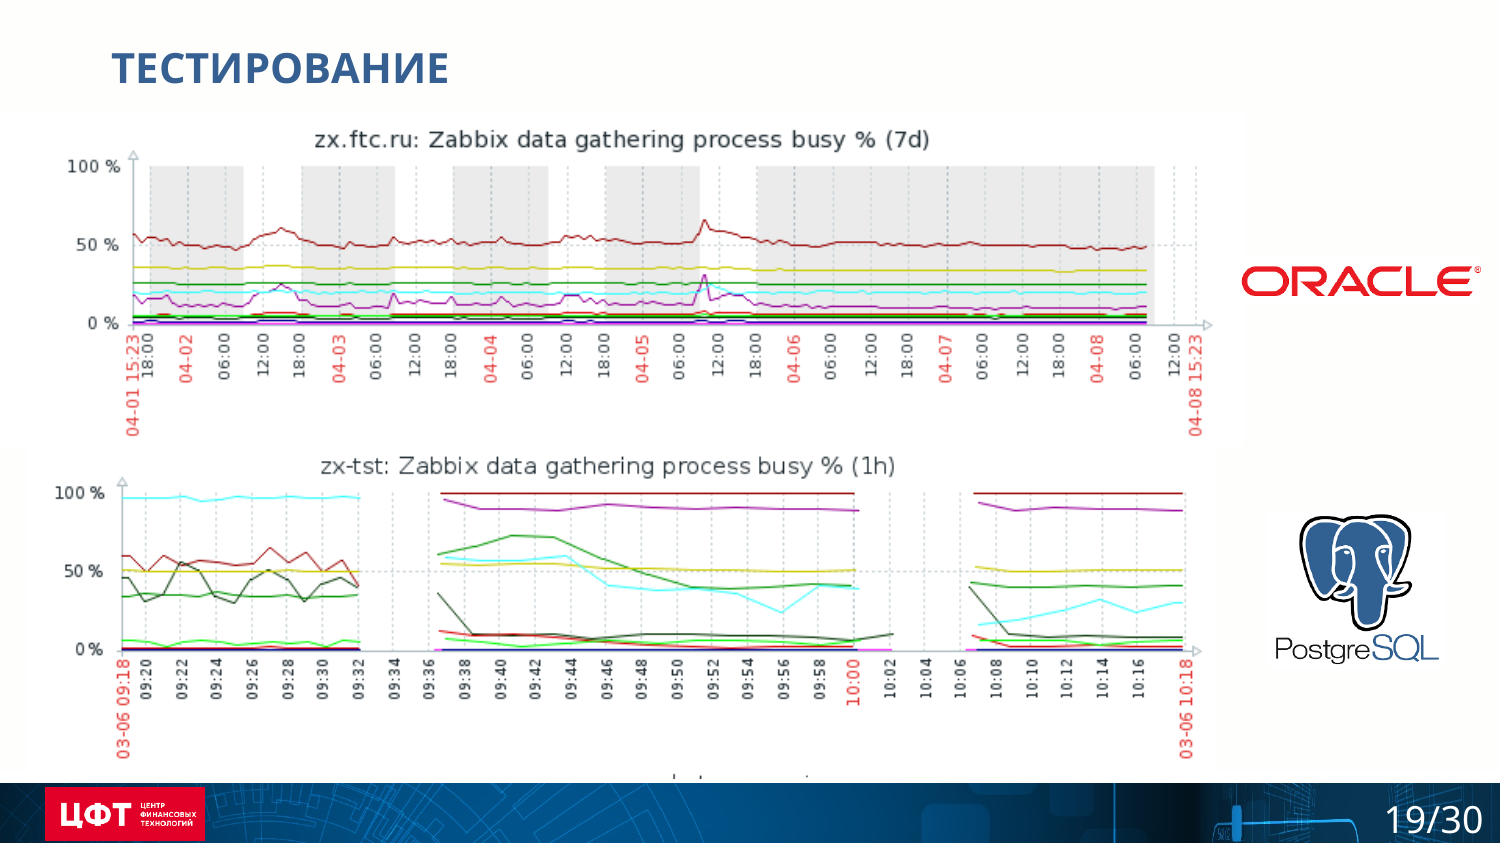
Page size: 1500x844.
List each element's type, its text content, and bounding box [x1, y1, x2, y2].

picture [0, 110, 1483, 780]
text_box 19/30 [1366, 781, 1500, 844]
picture [1266, 510, 1445, 669]
picture [0, 783, 1366, 843]
text_box ТЕСТИРОВАНИЕ [96, 32, 1362, 100]
